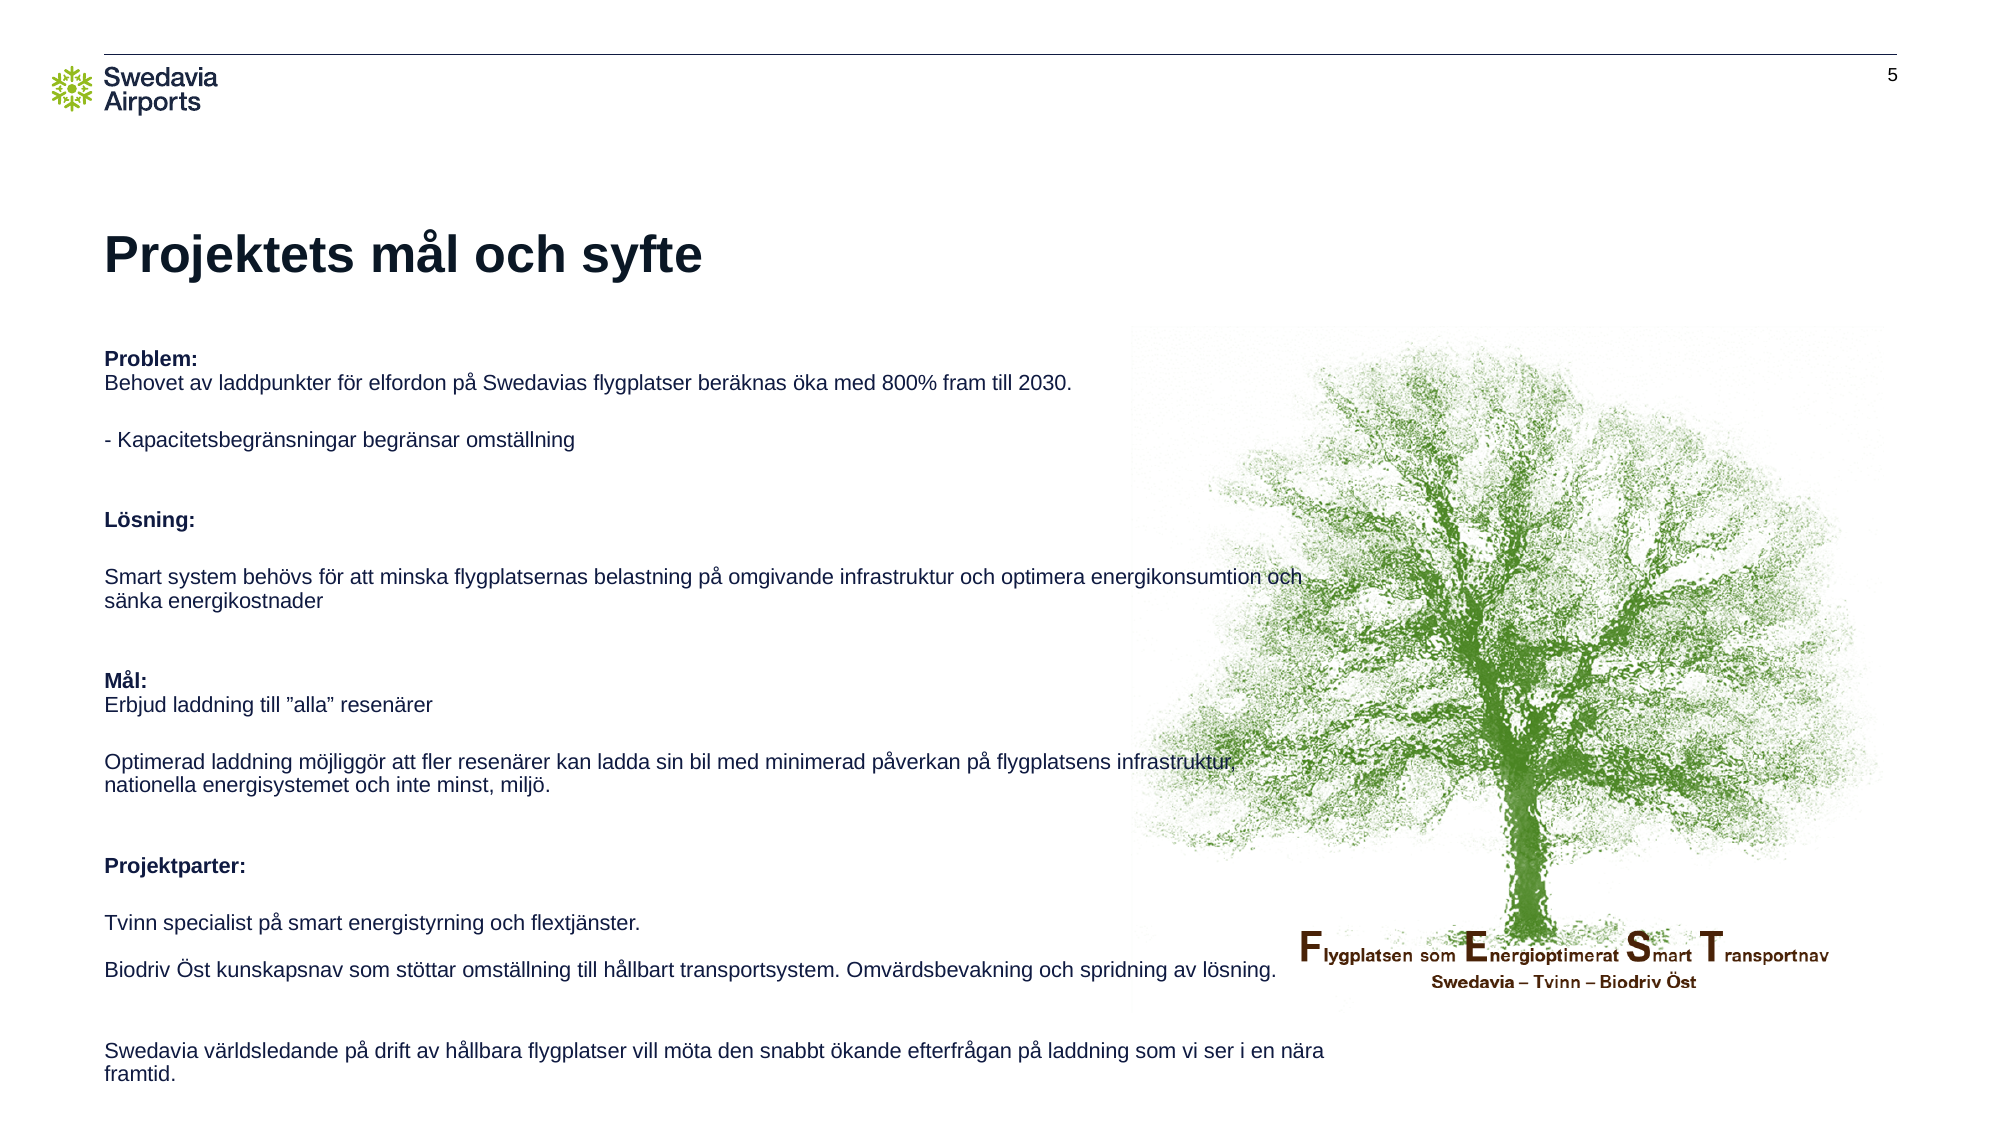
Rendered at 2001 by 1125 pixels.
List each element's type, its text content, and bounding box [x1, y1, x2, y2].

slide_number 5 [1790, 54, 1898, 86]
title Projektets mål och syfte [104, 227, 1536, 327]
text_box Problem: Behovet av laddpunkter för elfordon på Swedavias flygplatser beräknas öka med 800% fram till 2030. - Kapacitetsbegränsningar begränsar omställning Lösning: Smart system behövs för att minska flygplatsernas belastning på omgivande infrastruktur och optimera energikonsumtion och sänka energikostnader Mål: Erbjud laddning till ”alla” resenärer Optimerad laddning möjliggör att fler resenärer kan ladda sin bil med minimerad påverkan på flygplatsens infrastruktur, nationella energisystemet och inte minst, miljö. Projektparter: Tvinn specialist på smart energistyrning och flextjänster. Biodriv Öst kunskapsnav som stöttar omställning till hållbart transportsystem. Omvärdsbevakning och spridning av lösning. Swedavia världsledande på drift av hållbara flygplatser vill möta den snabbt ökande efterfrågan på laddning som vi ser i en nära framtid. [104, 348, 1327, 1035]
picture [1130, 326, 1956, 1013]
